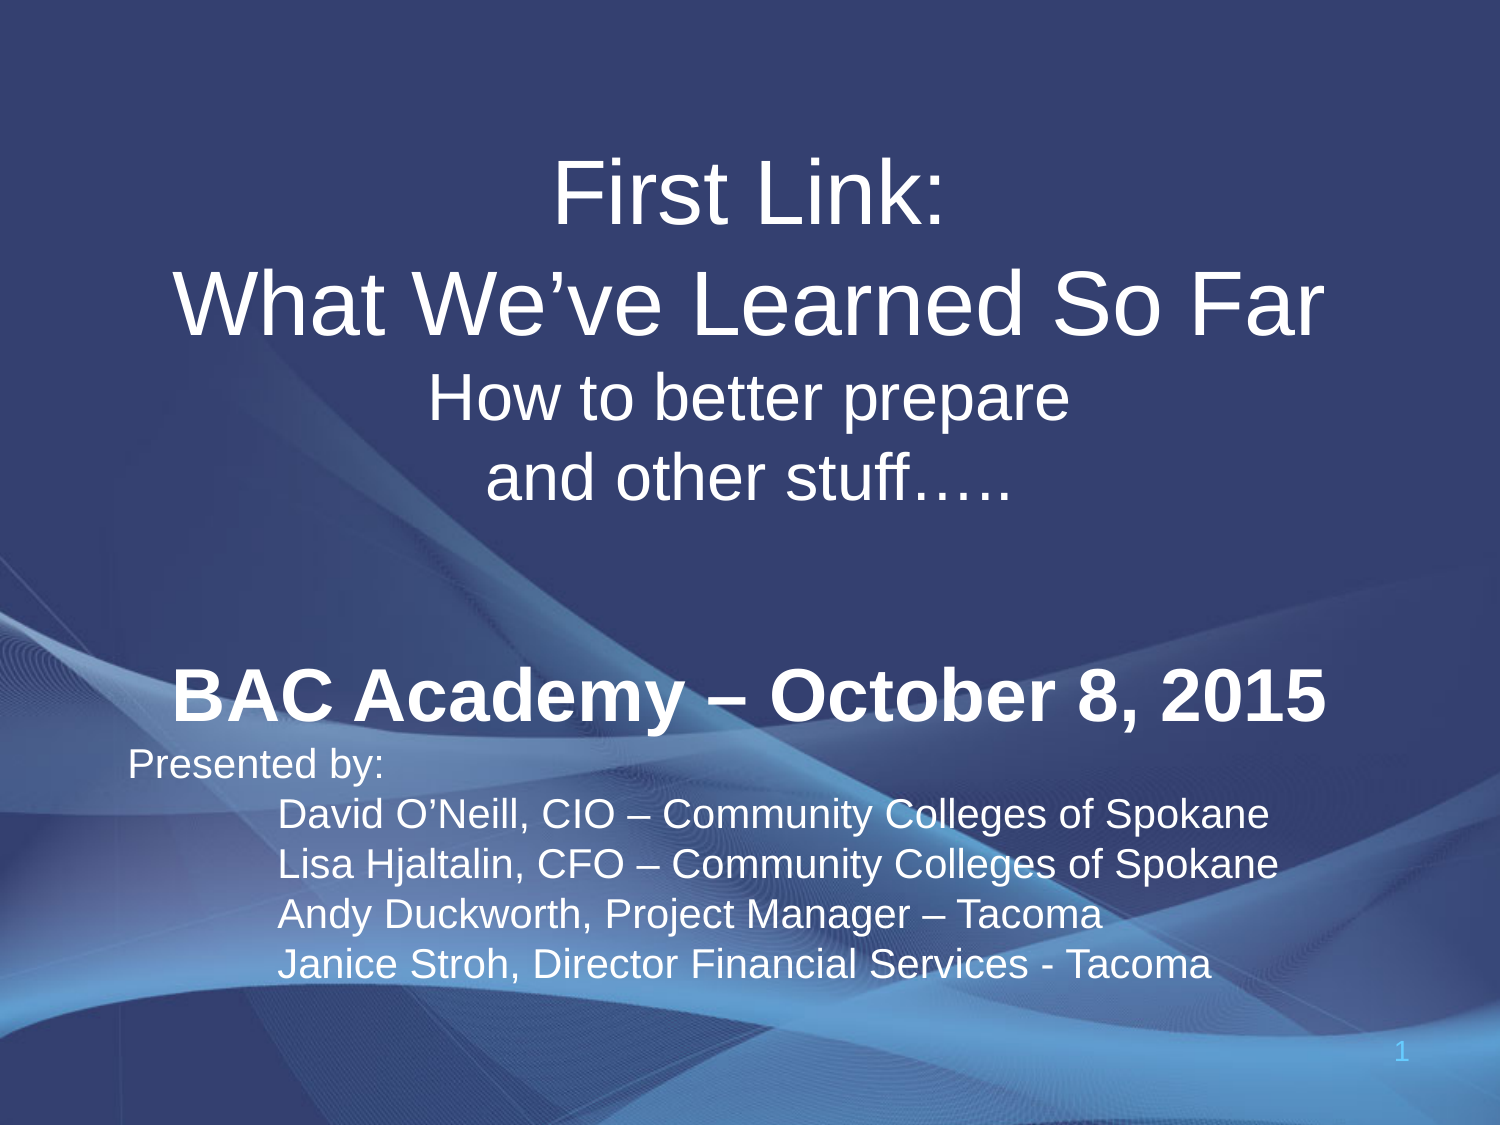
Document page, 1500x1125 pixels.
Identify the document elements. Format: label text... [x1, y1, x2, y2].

text_box [634, 282, 666, 343]
picture [0, 0, 1500, 1125]
text_box BAC Academy – October 8, 2015 Presented by: David O’Neill, CIO – Community Colleges of Spokane Lisa Hjaltalin, CFO – Community Colleges of Spokane Andy Duckworth, Project Manager – Tacoma Janice Stroh, Director Financial Services - Tacoma [112, 639, 1388, 1125]
title First Link: What We’ve Learned So Far How to better prepare and other stuff….. [112, 95, 1388, 551]
slide_number 1 [1074, 1024, 1425, 1103]
